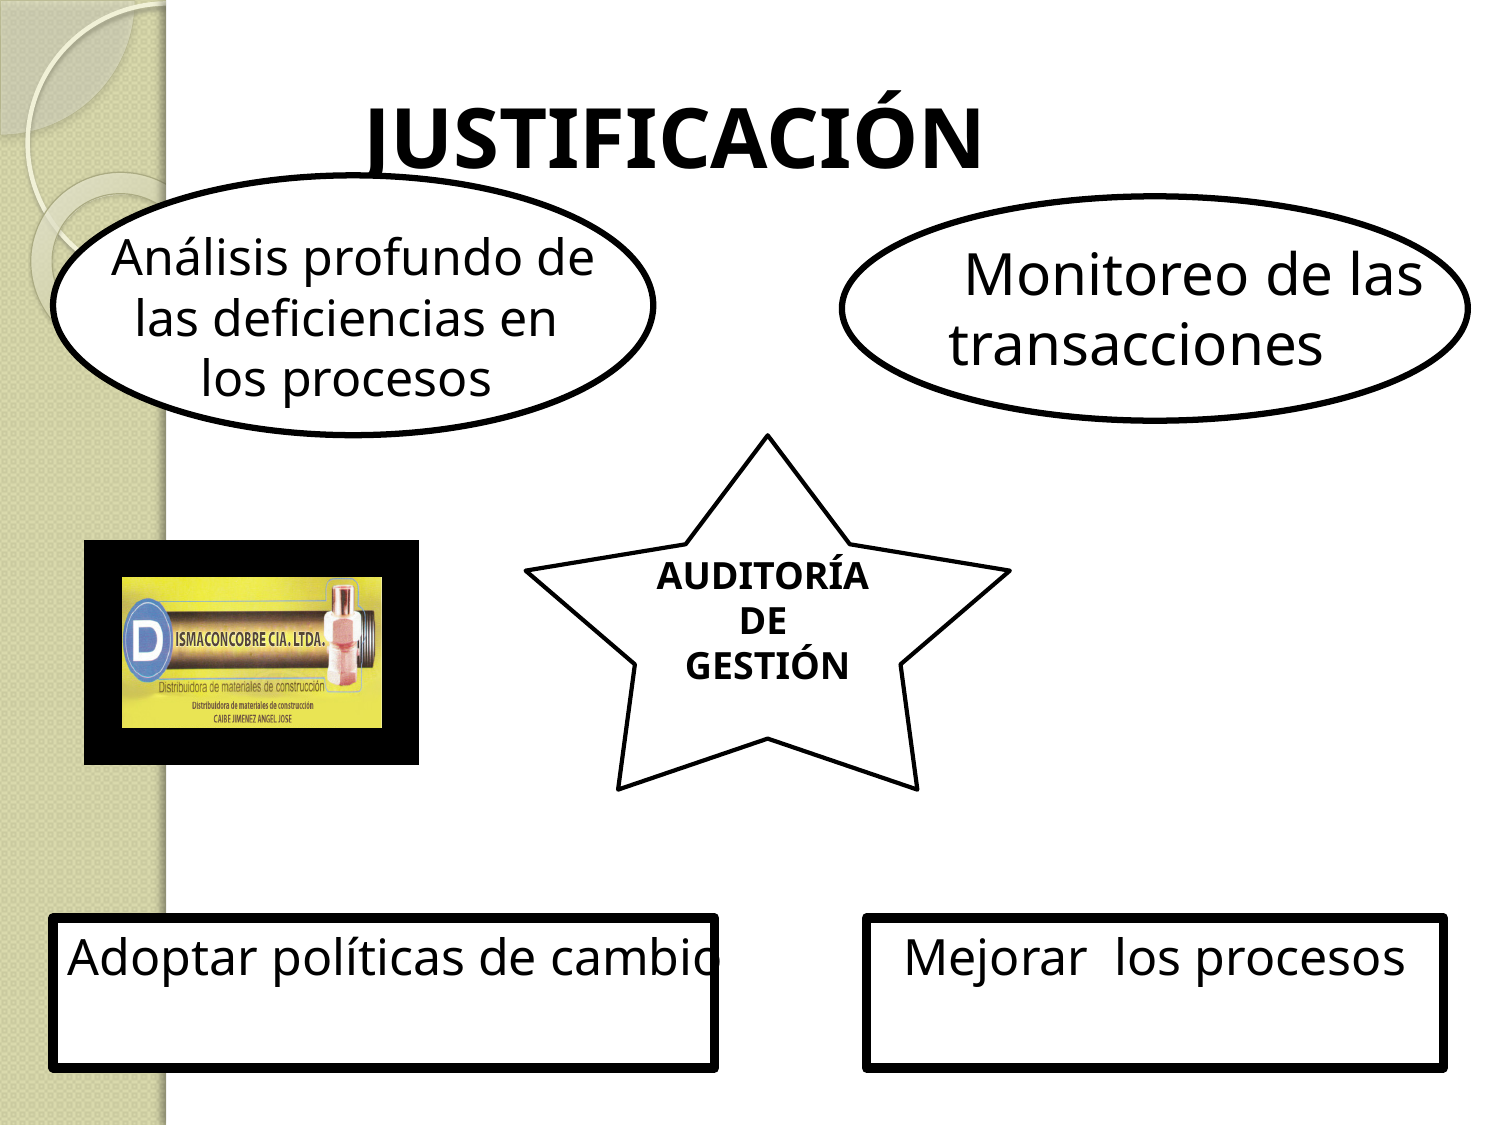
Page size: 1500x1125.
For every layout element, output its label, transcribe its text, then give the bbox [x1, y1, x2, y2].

text_box Adoptar políticas de cambio [51, 916, 717, 1070]
text_box Monitoreo de las transacciones [839, 194, 1470, 423]
title JUSTIFICACIÓN [348, 4, 1164, 193]
text_box Análisis profundo de las deficiencias en los procesos [50, 173, 656, 438]
picture [121, 576, 382, 728]
text_box Mejorar los procesos [864, 916, 1445, 1070]
text_box AUDITORÍA DE GESTIÓN [523, 433, 1012, 792]
